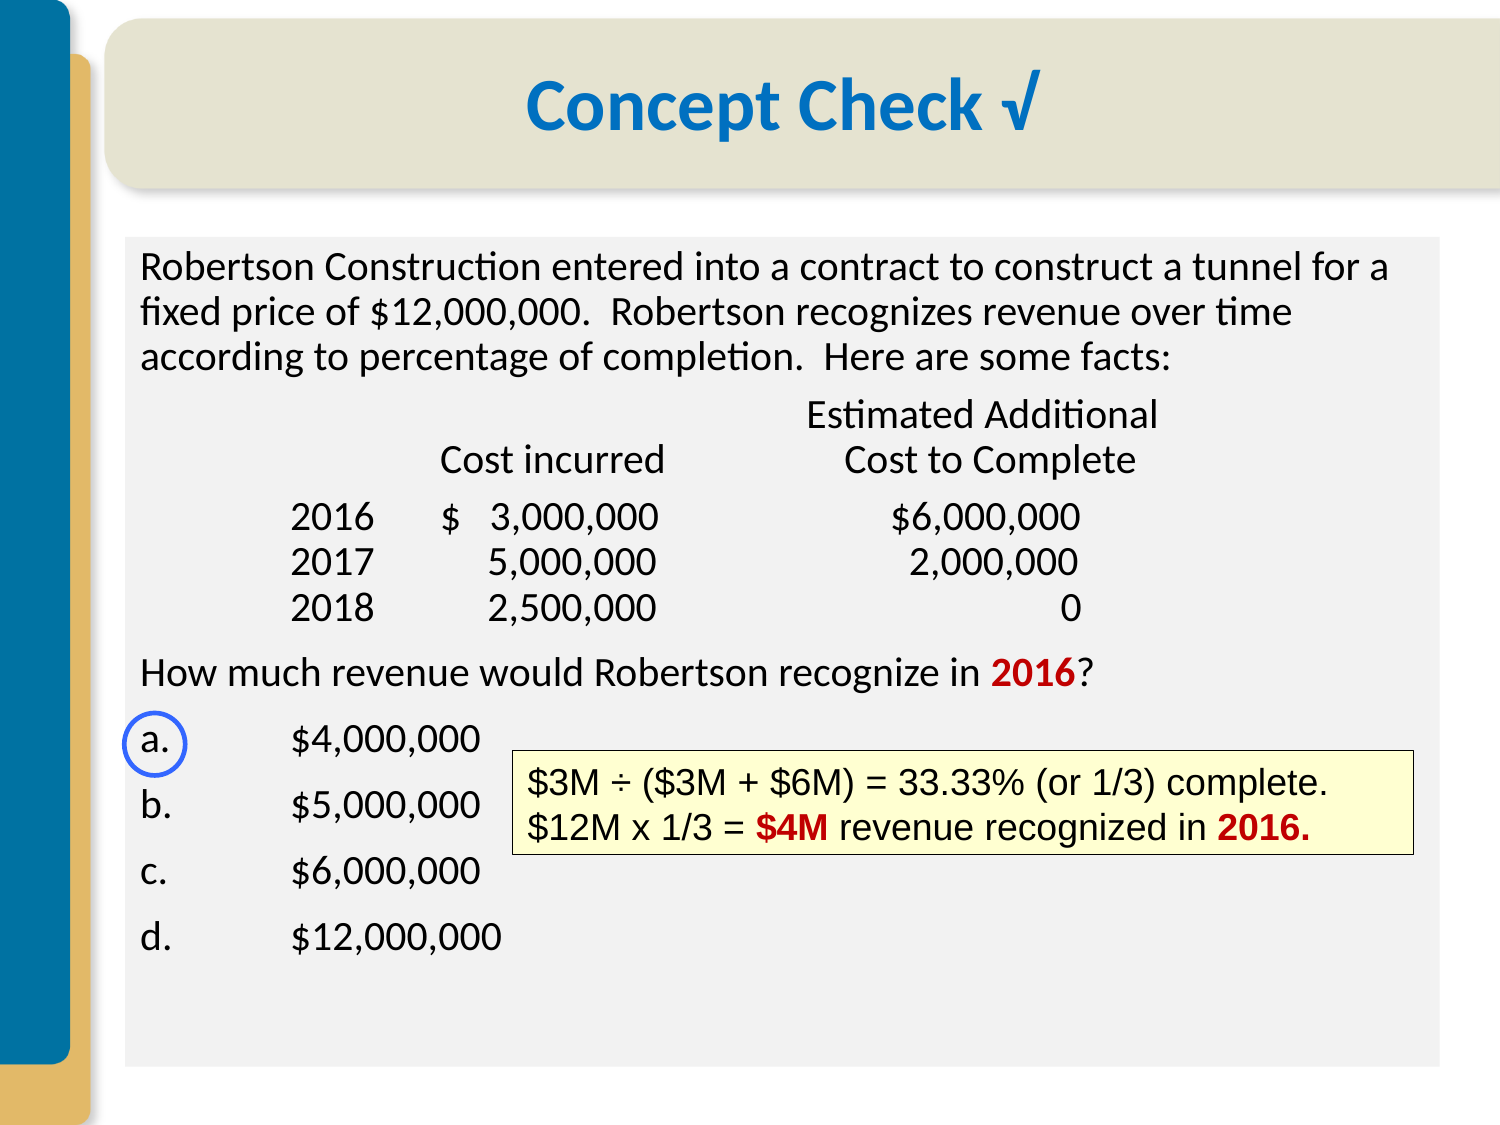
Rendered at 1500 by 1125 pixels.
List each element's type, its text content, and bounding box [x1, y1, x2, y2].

list Robertson Construction entered into a contract to construct a tunnel for a fixed price of $12,000,000. Robertson recognizes revenue over time according to percentage of completion. Here are some facts: Estimated Additional Cost incurred Cost to Complete 2016 $ 3,000,000 $6,000,000 2017 5,000,000 2,000,000 2018 2,500,000 0 How much revenue would Robertson recognize in 2016? a. $4,000,000 b. $5,000,000 c. $6,000,000 d. $12,000,000 [124, 236, 1440, 1067]
text_box $3M ÷ ($3M + $6M) = 33.33% (or 1/3) complete. $12M x 1/3 = $4M revenue recognized in 2016. [512, 750, 1414, 855]
picture [0, 0, 1500, 1125]
title Concept Check √ [124, 28, 1440, 184]
text_box [124, 712, 186, 776]
